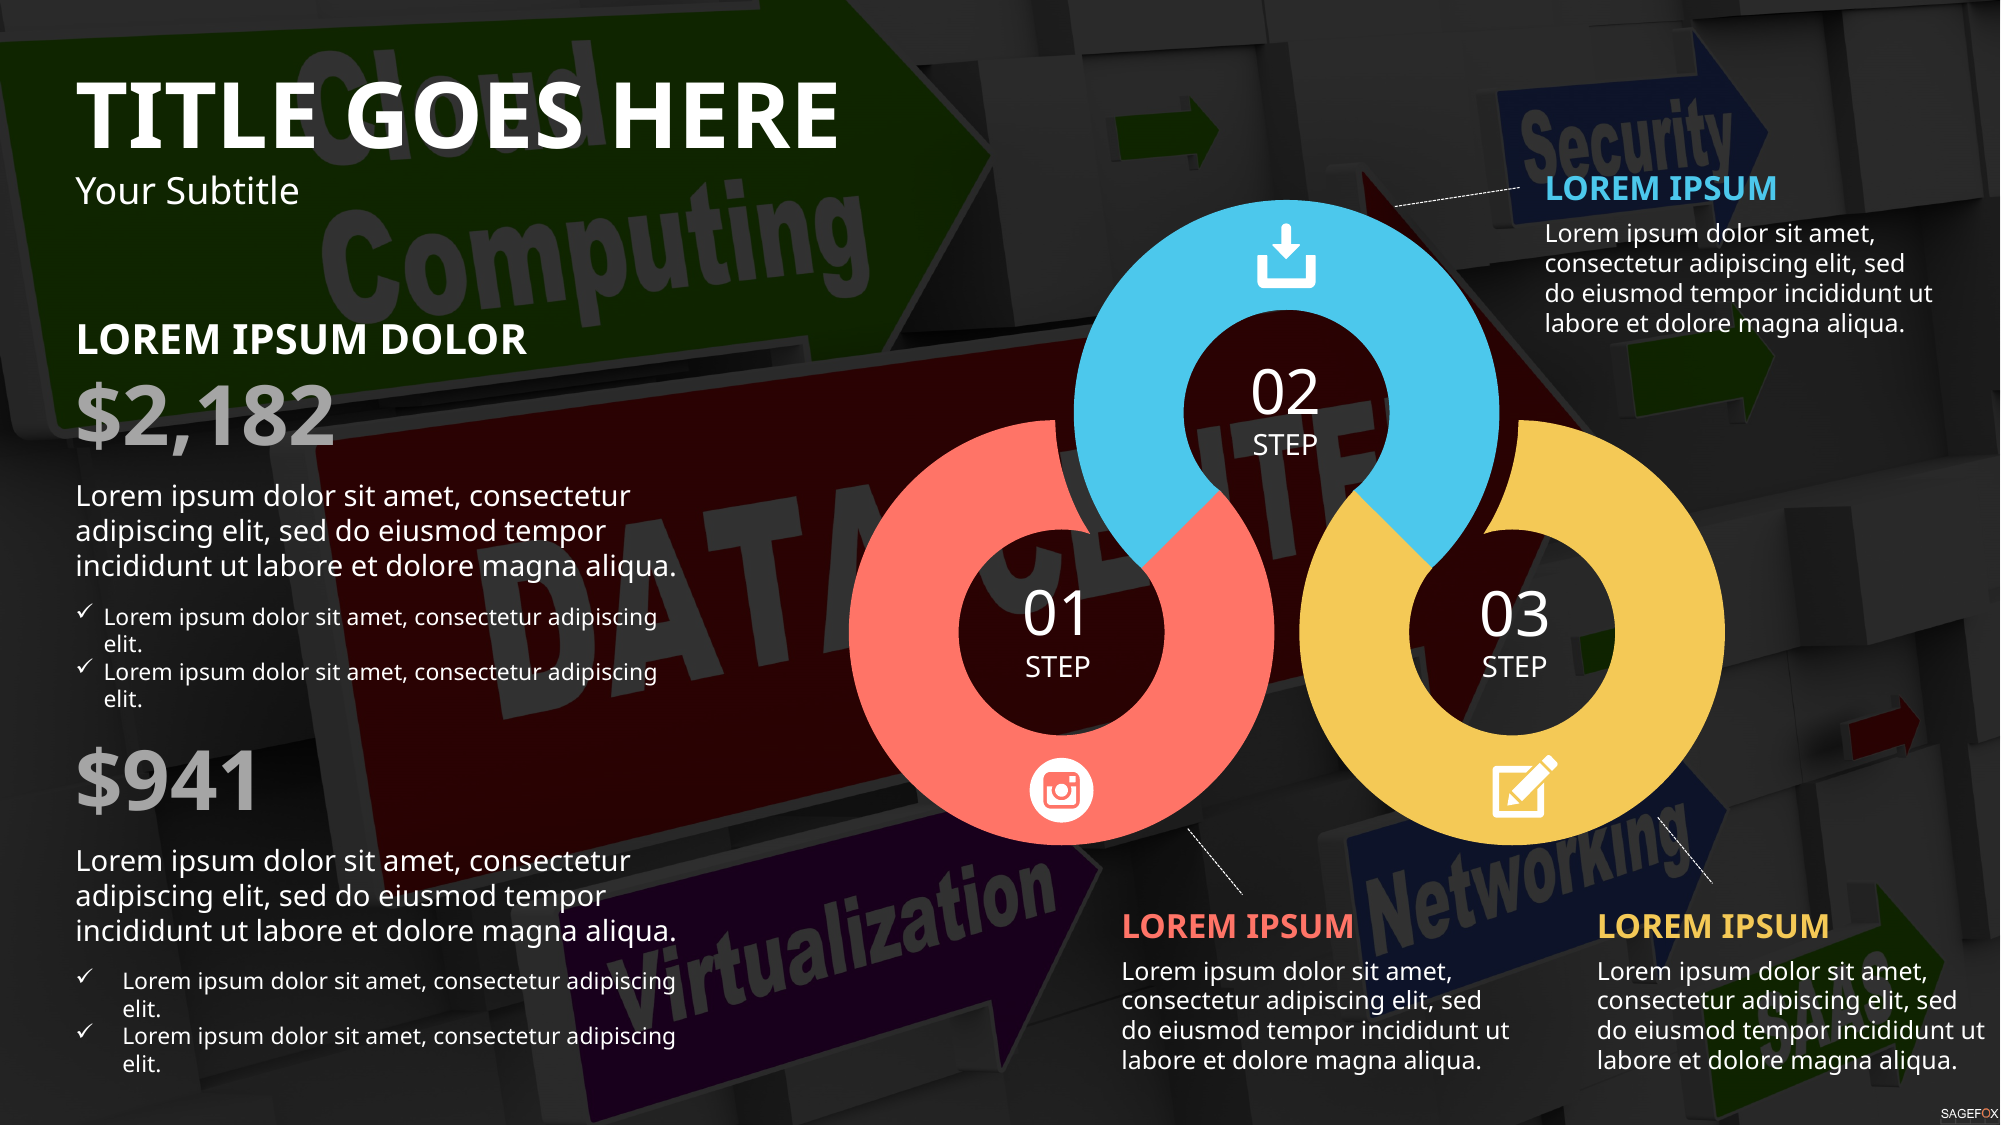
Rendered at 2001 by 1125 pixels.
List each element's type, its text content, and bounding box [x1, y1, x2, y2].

text_box LOREM IPSUM Lorem ipsum dolor sit amet, consectetur adipiscing elit, sed do eiusmod tempor incididunt ut labore et dolore magna aliqua. [1534, 162, 1948, 343]
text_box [1257, 223, 1316, 289]
text_box LOREM IPSUM Lorem ipsum dolor sit amet, consectetur adipiscing elit, sed do eiusmod tempor incididunt ut labore et dolore magna aliqua. [1111, 900, 1525, 1080]
text_box [1072, 198, 1501, 569]
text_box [1492, 755, 1558, 818]
text_box [1298, 418, 1726, 847]
text_box LOREM IPSUM DOLOR $2,182 Lorem ipsum dolor sit amet, consectetur adipiscing elit, sed do eiusmod tempor incididunt ut labore et dolore magna aliqua. Lorem ipsum dolor sit amet, consectetur adipiscing elit. Lorem ipsum dolor sit amet, consectetur adipiscing elit. $941 Lorem ipsum dolor sit amet, consectetur adipiscing elit, sed do eiusmod tempor incididunt ut labore et dolore magna aliqua. Lorem ipsum dolor sit amet, consectetur adipiscing elit. Lorem ipsum dolor sit amet, consectetur adipiscing elit. [60, 305, 719, 1120]
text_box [1187, 828, 1243, 895]
text_box [847, 418, 1276, 847]
text_box 02 STEP [1232, 344, 1340, 469]
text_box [1394, 187, 1520, 207]
text_box 03 STEP [1461, 566, 1569, 691]
picture [0, 0, 2001, 1125]
text_box LOREM IPSUM Lorem ipsum dolor sit amet, consectetur adipiscing elit, sed do eiusmod tempor incididunt ut labore et dolore magna aliqua. [1586, 900, 2000, 1080]
text_box TITLE GOES HERE Your Subtitle [60, 49, 1036, 220]
text_box 01 STEP [1004, 565, 1112, 691]
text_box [1657, 817, 1713, 884]
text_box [1029, 757, 1094, 823]
